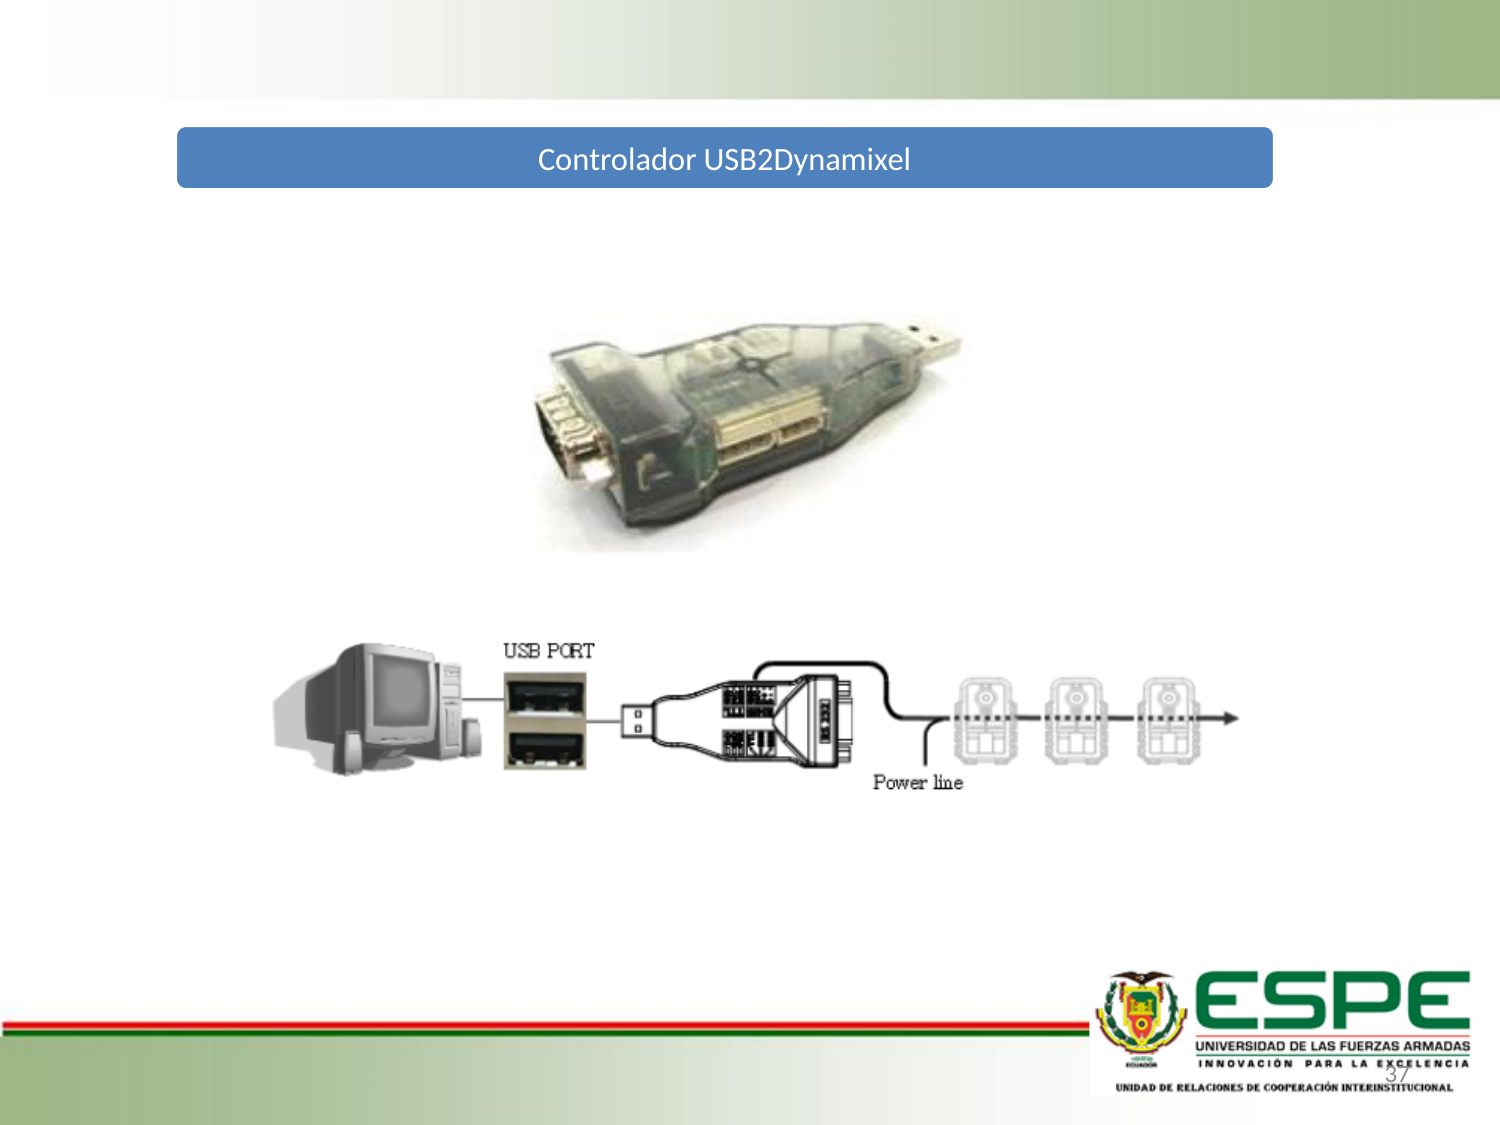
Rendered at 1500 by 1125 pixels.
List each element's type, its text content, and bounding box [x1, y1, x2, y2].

picture [0, 0, 1500, 1125]
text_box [37, 124, 1413, 276]
slide_number 37 [1074, 1042, 1425, 1103]
